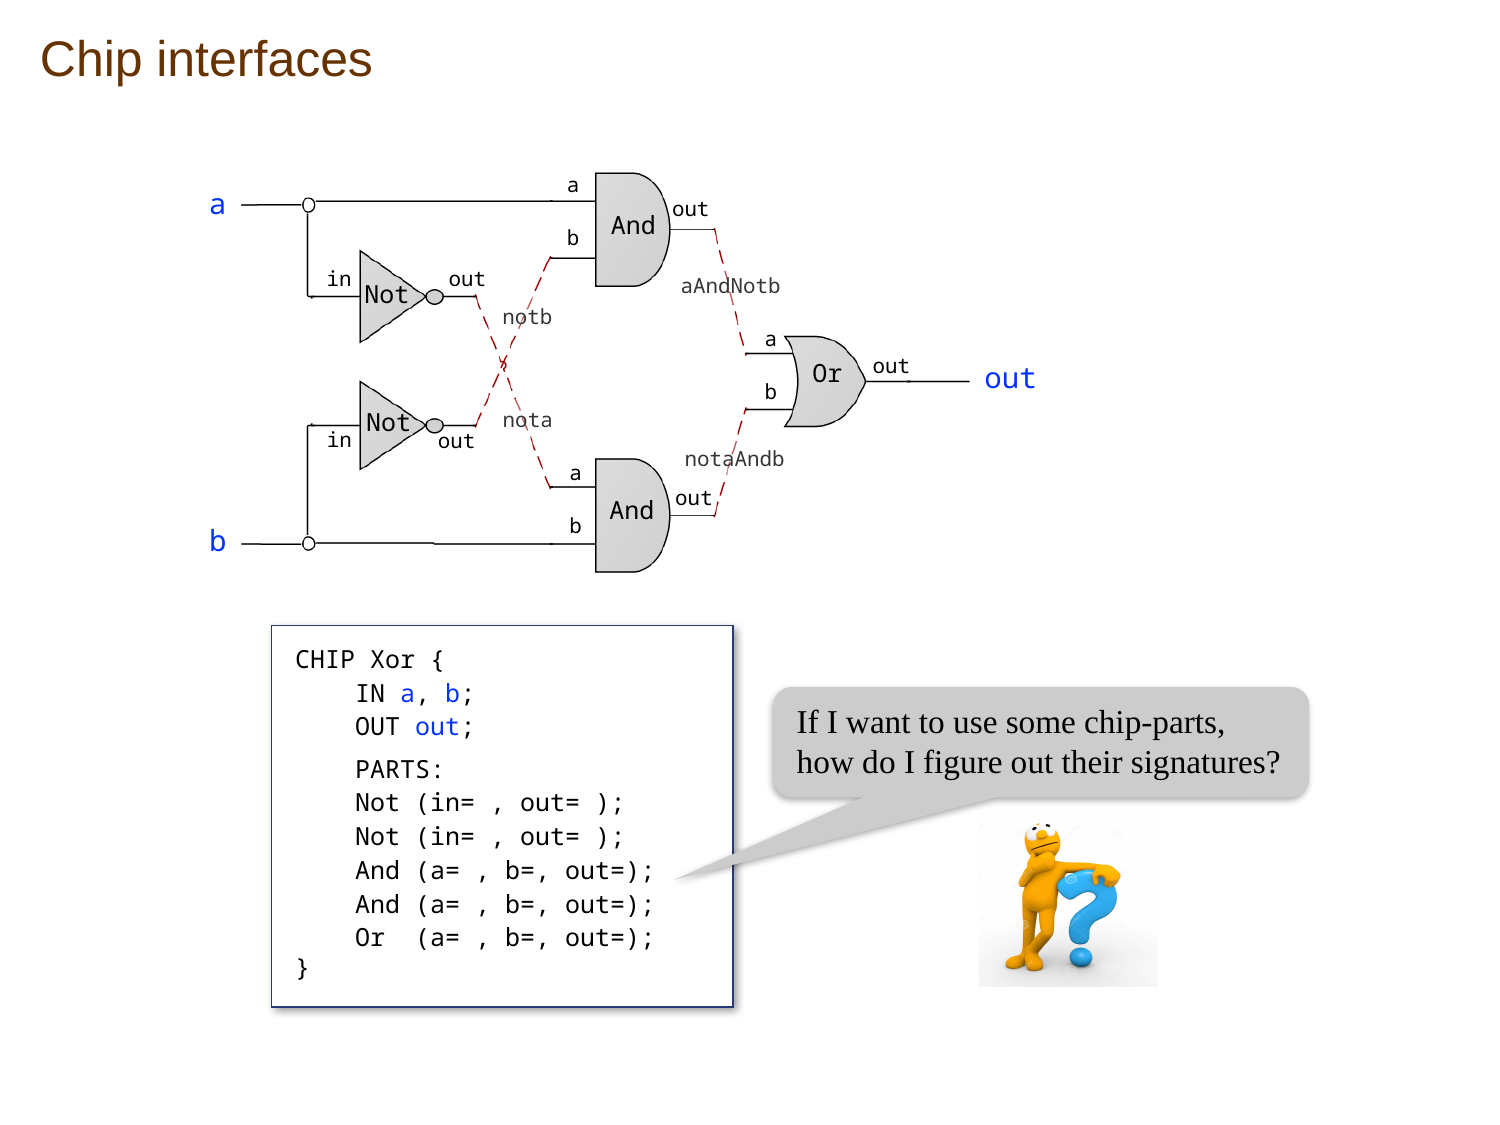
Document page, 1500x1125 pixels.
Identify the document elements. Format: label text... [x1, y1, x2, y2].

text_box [128, 164, 1073, 588]
text_box CHIP Xor { IN a, b; OUT out; PARTS: Not (in= , out= ); Not (in= , out= ); And (a= , b=, out=); And (a= , b=, out=); Or (a= , b=, out=); } [271, 625, 733, 1008]
title Chip interfaces [24, 12, 1463, 100]
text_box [311, 163, 948, 546]
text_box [773, 686, 1310, 987]
